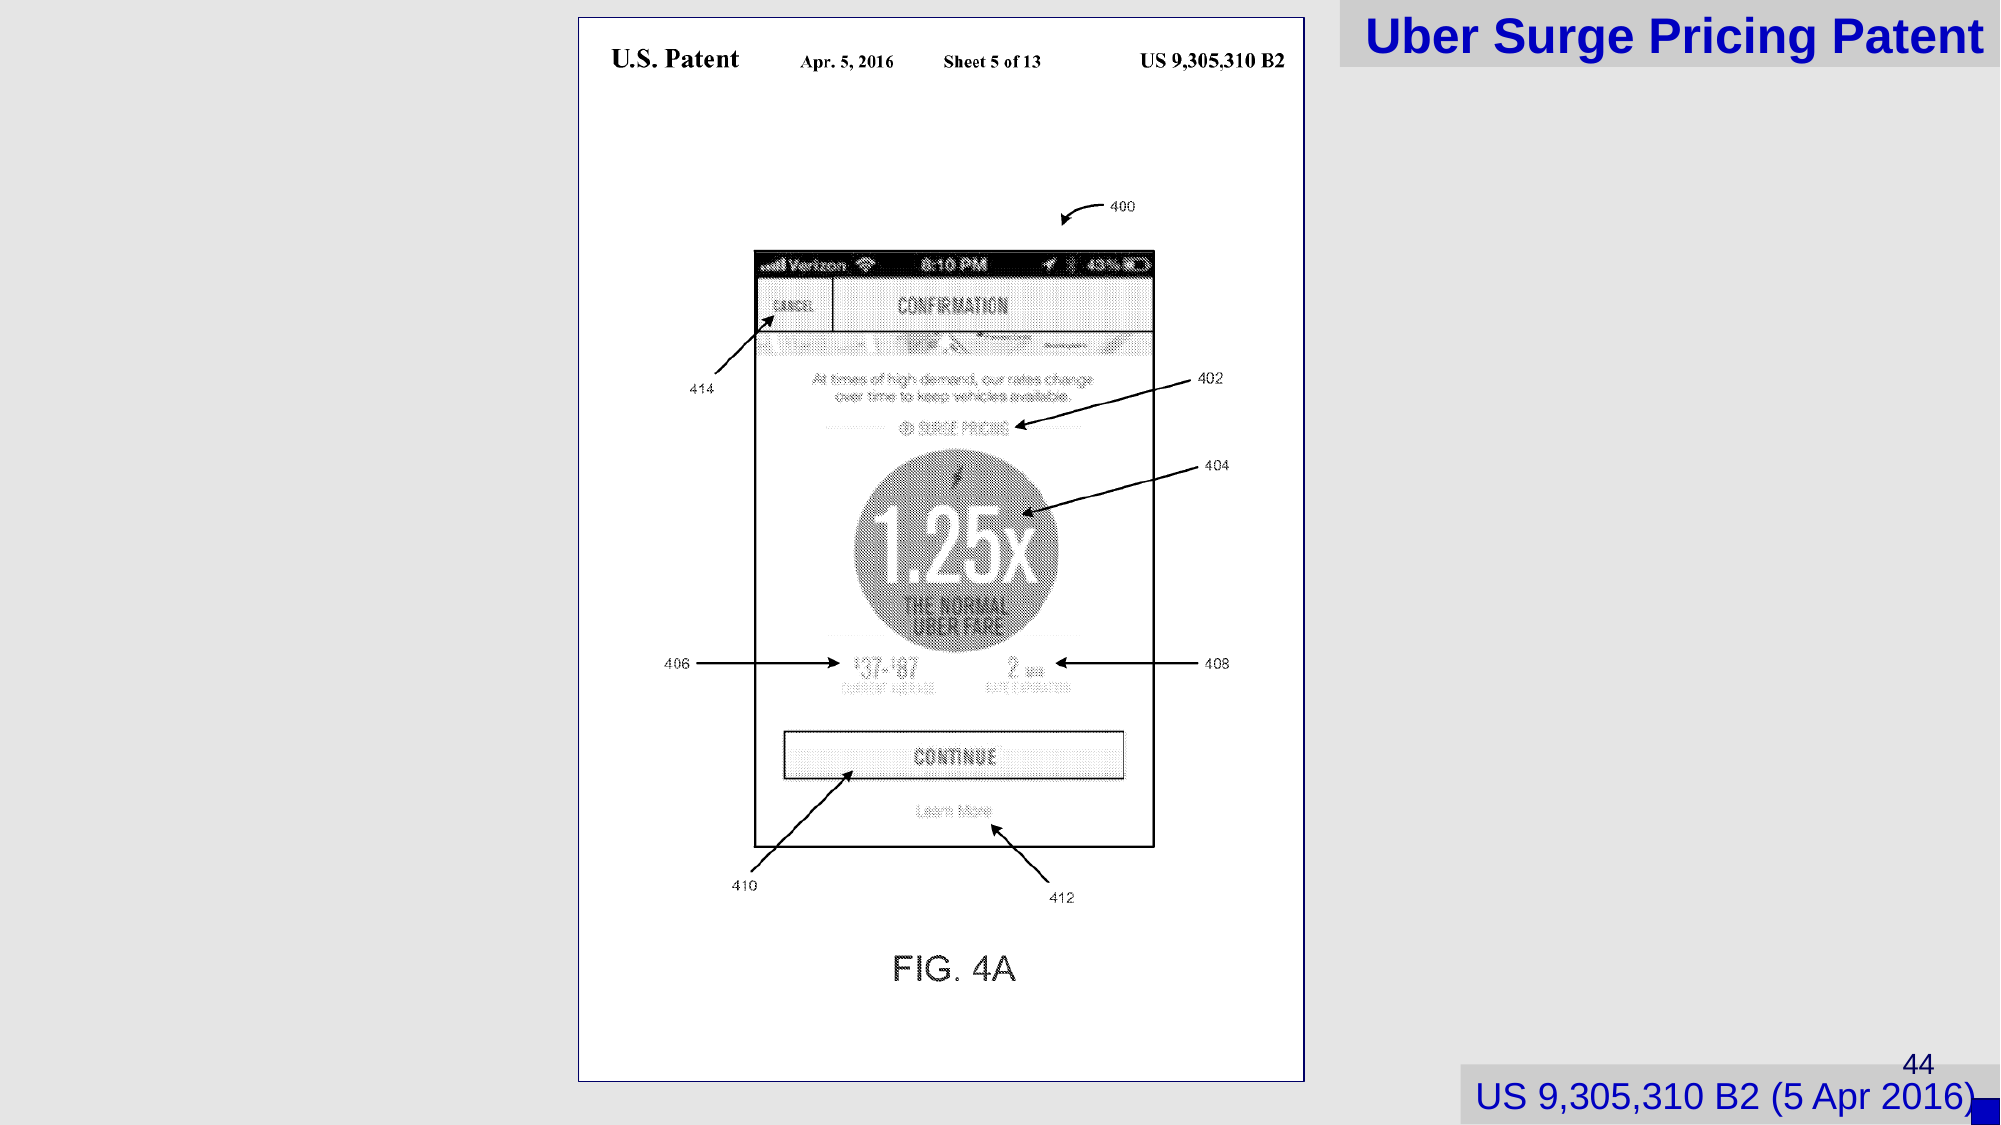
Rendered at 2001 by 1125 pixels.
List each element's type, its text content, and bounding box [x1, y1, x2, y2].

picture [579, 17, 1304, 1082]
title Uber Surge Pricing Patent [1339, 0, 2000, 67]
slide_number 44 [1533, 1024, 1951, 1064]
text_box [1971, 1099, 2000, 1125]
text_box US 9,305,310 B2 (5 Apr 2016) [1460, 1064, 2000, 1125]
